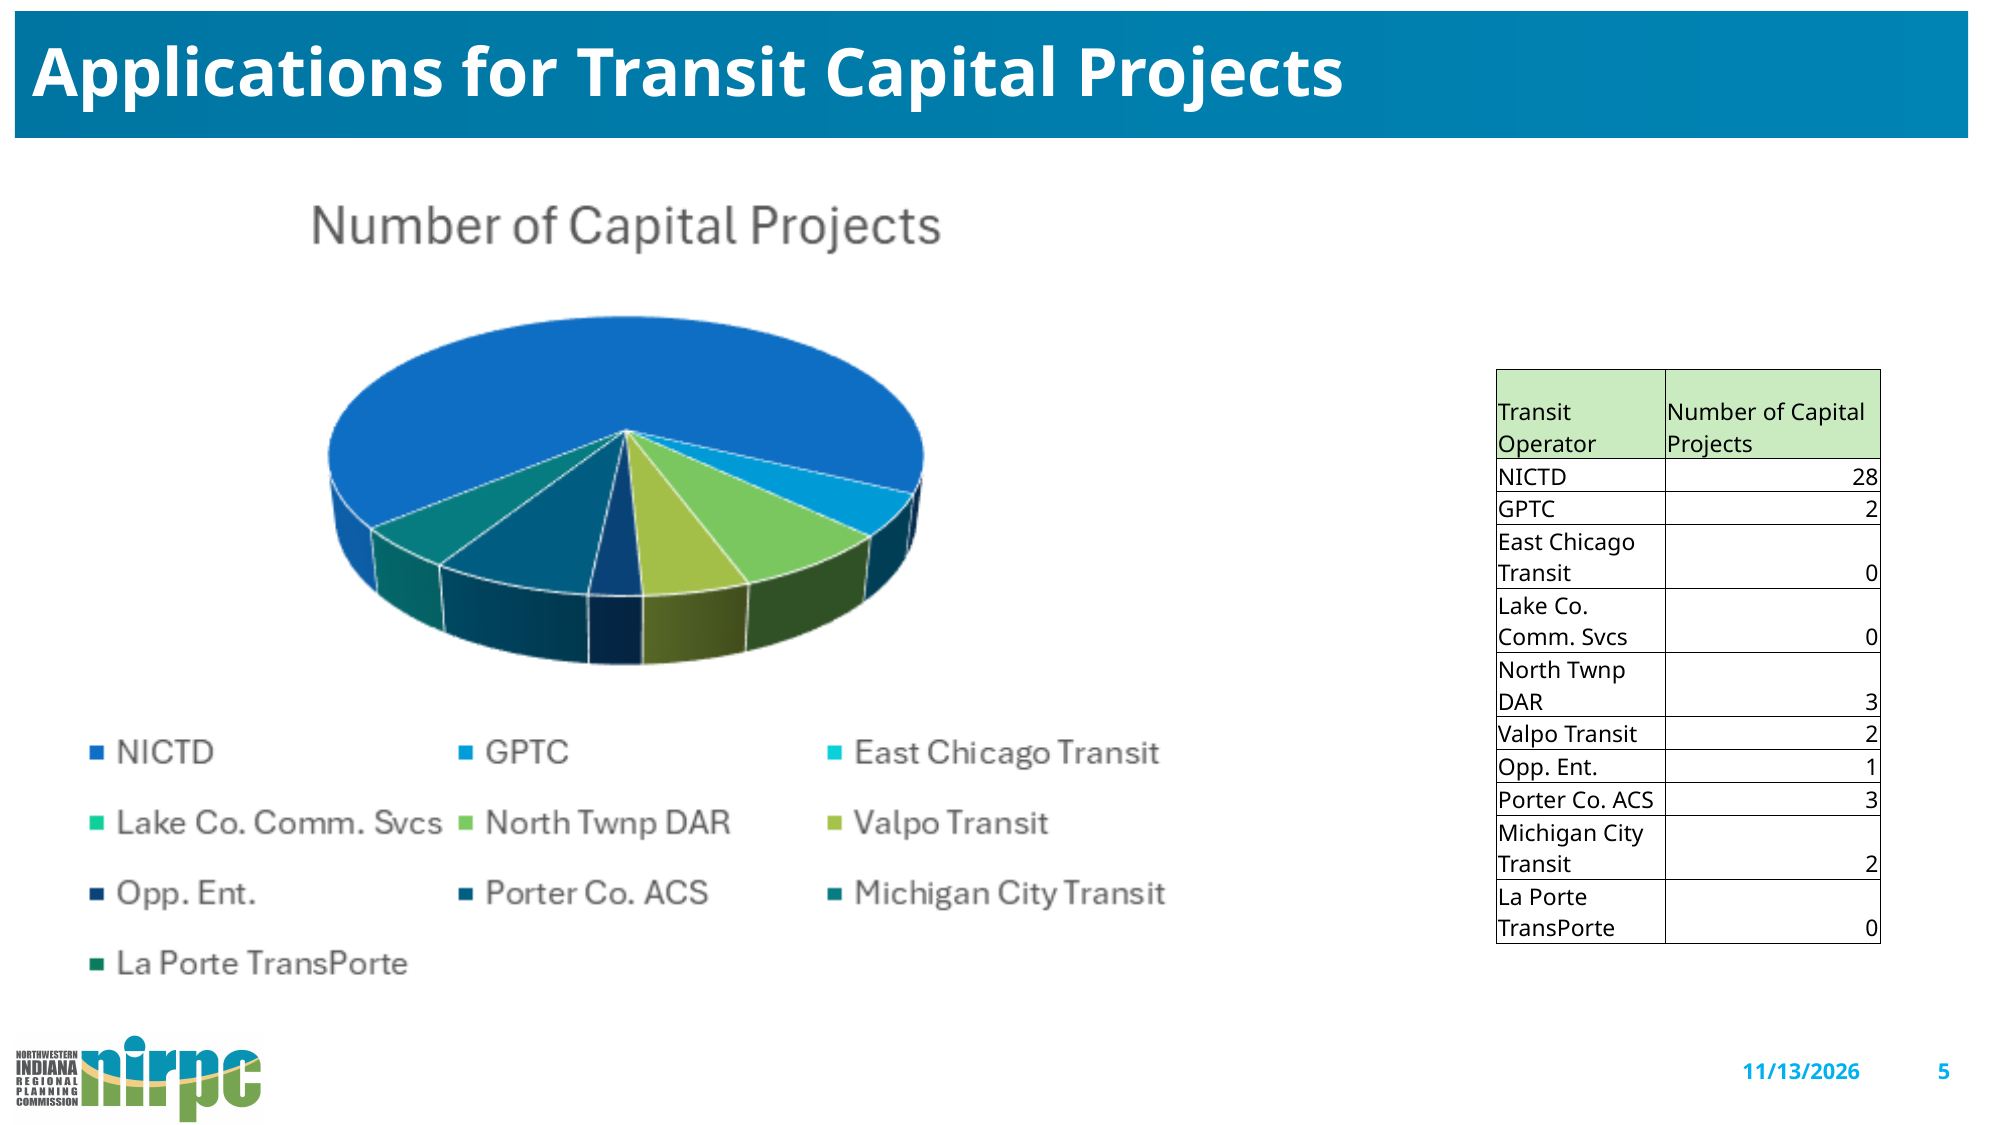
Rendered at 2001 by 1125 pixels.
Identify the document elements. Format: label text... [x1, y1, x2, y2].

picture [15, 180, 1254, 1011]
table_cell Michigan City Transit [1497, 816, 1665, 879]
table_cell 2 [1666, 717, 1880, 749]
table_cell 2 [1666, 492, 1880, 524]
table_cell East Chicago Transit [1497, 525, 1665, 588]
table_cell 3 [1666, 653, 1880, 716]
table_cell 0 [1666, 525, 1880, 588]
title Applications for Transit Capital Projects [14, 11, 1969, 138]
picture [14, 1033, 263, 1125]
table_cell Opp. Ent. [1497, 750, 1665, 782]
table_cell North Twnp DAR [1497, 653, 1665, 716]
table_cell 3 [1666, 783, 1880, 815]
table_cell 2 [1666, 816, 1880, 879]
table_cell Porter Co. ACS [1497, 783, 1665, 815]
table_header Number of Capital Projects [1666, 370, 1880, 458]
table_cell 0 [1666, 589, 1880, 652]
slide_number 5 [1890, 1042, 1966, 1103]
table_cell 1 [1666, 750, 1880, 782]
table_header Transit Operator [1497, 370, 1665, 458]
table_cell Valpo Transit [1497, 717, 1665, 749]
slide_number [1710, 1042, 1876, 1103]
table_cell Lake Co. Comm. Svcs [1497, 589, 1665, 652]
table_cell NICTD [1497, 459, 1665, 491]
table_cell La Porte TransPorte [1497, 880, 1665, 943]
table_cell GPTC [1497, 492, 1665, 524]
table_cell 0 [1666, 880, 1880, 943]
table_cell 28 [1666, 459, 1880, 491]
